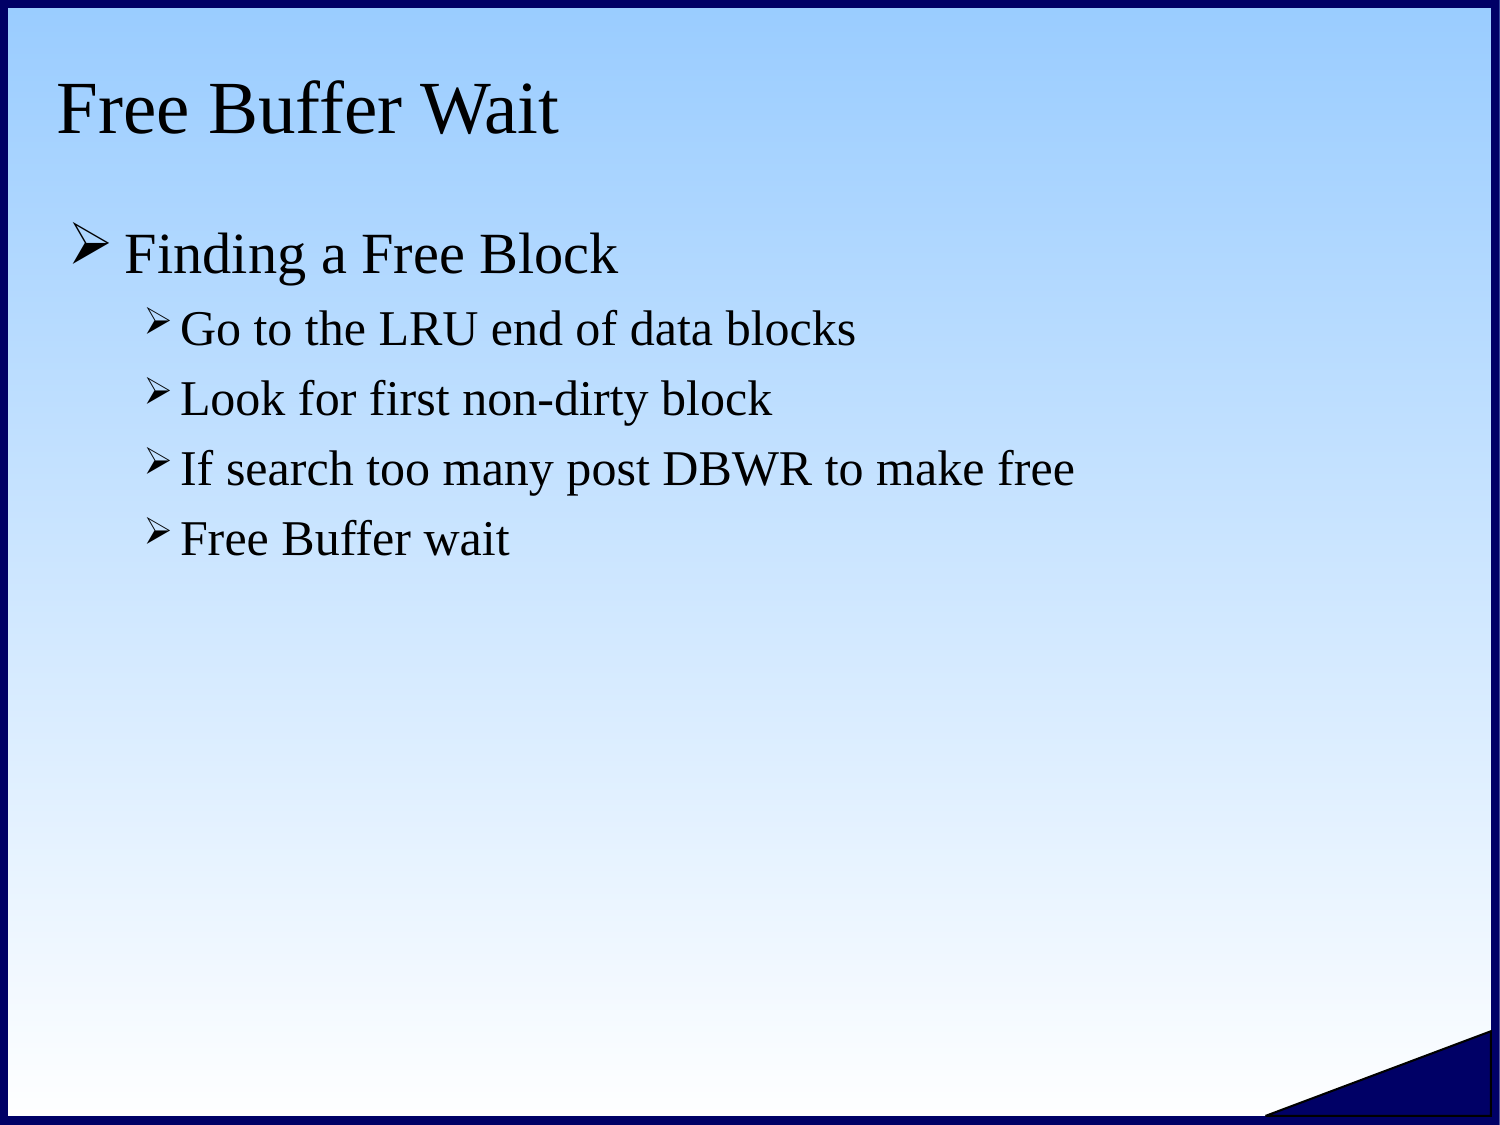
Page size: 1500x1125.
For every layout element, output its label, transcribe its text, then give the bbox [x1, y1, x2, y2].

list Finding a Free Block Go to the LRU end of data blocks Look for first non-dirty block If search too many post DBWR to make free Free Buffer wait [52, 208, 1417, 1018]
title Free Buffer Wait [41, 42, 1388, 164]
